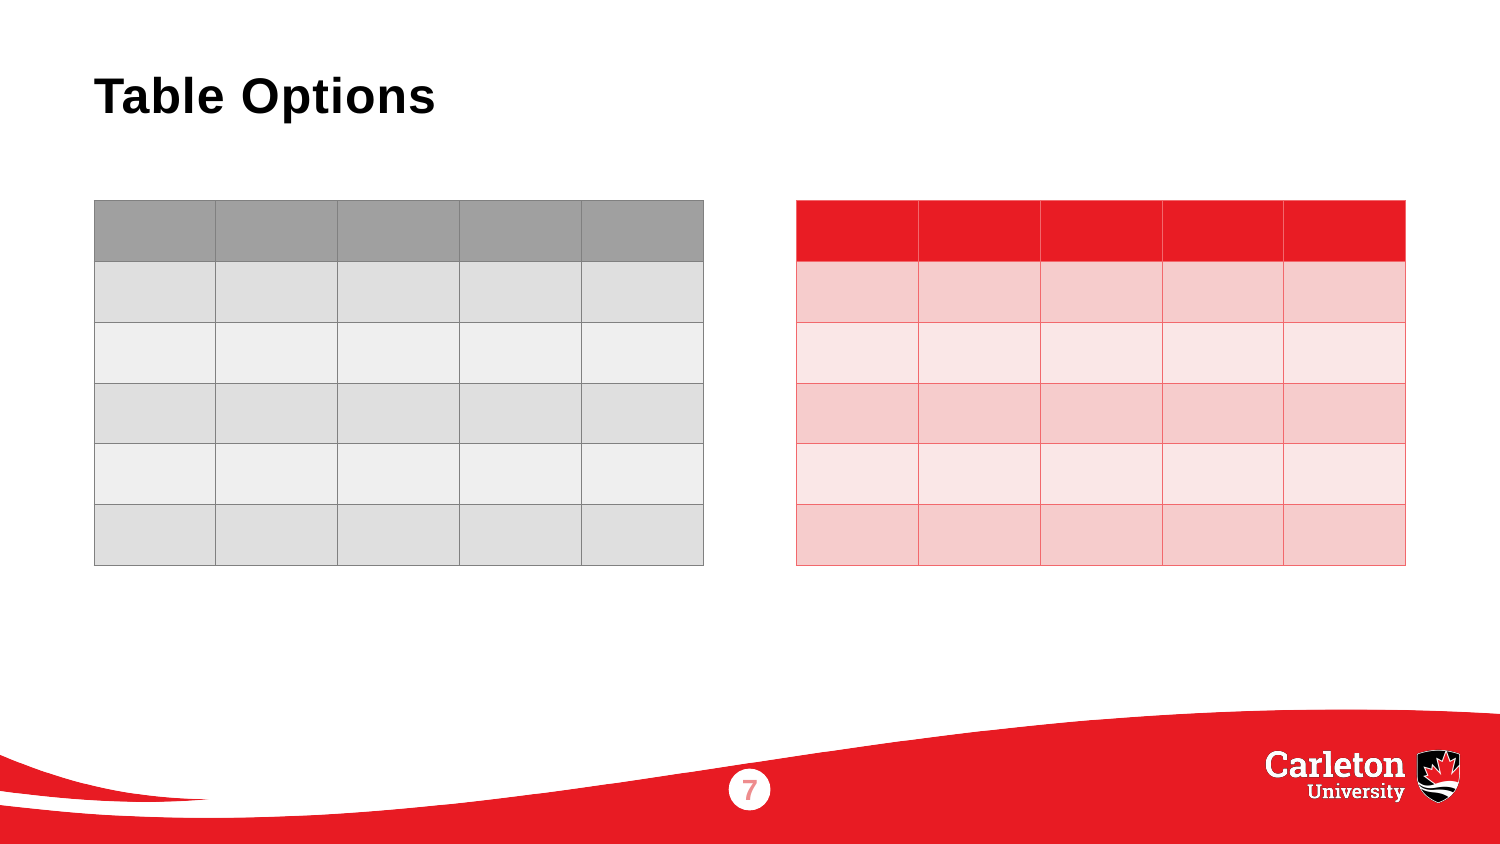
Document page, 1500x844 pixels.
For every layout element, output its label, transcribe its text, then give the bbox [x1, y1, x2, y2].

table_cell [919, 262, 1040, 322]
table_header [95, 201, 215, 261]
table_cell [1041, 323, 1162, 383]
table_cell [460, 323, 581, 383]
table_cell [216, 323, 337, 383]
title Table Options [93, 70, 1407, 180]
table_cell [460, 262, 581, 322]
table_header [1284, 201, 1405, 261]
table_header [582, 201, 703, 261]
table_cell [919, 444, 1040, 504]
table_cell [460, 444, 581, 504]
table_cell [1163, 505, 1283, 565]
table_cell [216, 262, 337, 322]
table_cell [460, 384, 581, 443]
table_header [1041, 201, 1162, 261]
table_cell [797, 444, 918, 504]
table_cell [919, 323, 1040, 383]
picture [0, 0, 1500, 844]
table_cell [1163, 384, 1283, 443]
table_cell [1284, 384, 1405, 443]
table_cell [1284, 505, 1405, 565]
table_cell [216, 505, 337, 565]
table_cell [797, 323, 918, 383]
table_cell [1041, 262, 1162, 322]
table_cell [95, 444, 215, 504]
table_cell [582, 444, 703, 504]
table_cell [1163, 262, 1283, 322]
table_header [1163, 201, 1283, 261]
table_cell [582, 505, 703, 565]
table_cell [919, 505, 1040, 565]
table_cell [582, 384, 703, 443]
table_header [338, 201, 459, 261]
table_cell [338, 444, 459, 504]
table_cell [338, 384, 459, 443]
table_cell [1041, 444, 1162, 504]
table_cell [797, 262, 918, 322]
table_cell [216, 384, 337, 443]
table_cell [338, 323, 459, 383]
table_cell [460, 505, 581, 565]
table_cell [1284, 262, 1405, 322]
table_cell [582, 323, 703, 383]
table_cell [338, 262, 459, 322]
table_cell [95, 262, 215, 322]
table_header [919, 201, 1040, 261]
table_cell [797, 505, 918, 565]
table_cell [582, 262, 703, 322]
slide_number 7 [581, 766, 919, 812]
table_header [460, 201, 581, 261]
table_cell [1163, 323, 1283, 383]
table_cell [1284, 444, 1405, 504]
table_cell [95, 505, 215, 565]
table_cell [216, 444, 337, 504]
table_cell [1284, 323, 1405, 383]
table_header [216, 201, 337, 261]
table_cell [95, 323, 215, 383]
table_cell [919, 384, 1040, 443]
table_cell [1041, 505, 1162, 565]
table_cell [1163, 444, 1283, 504]
table_cell [95, 384, 215, 443]
table_cell [797, 384, 918, 443]
table_header [797, 201, 918, 261]
table_cell [1041, 384, 1162, 443]
table_cell [338, 505, 459, 565]
